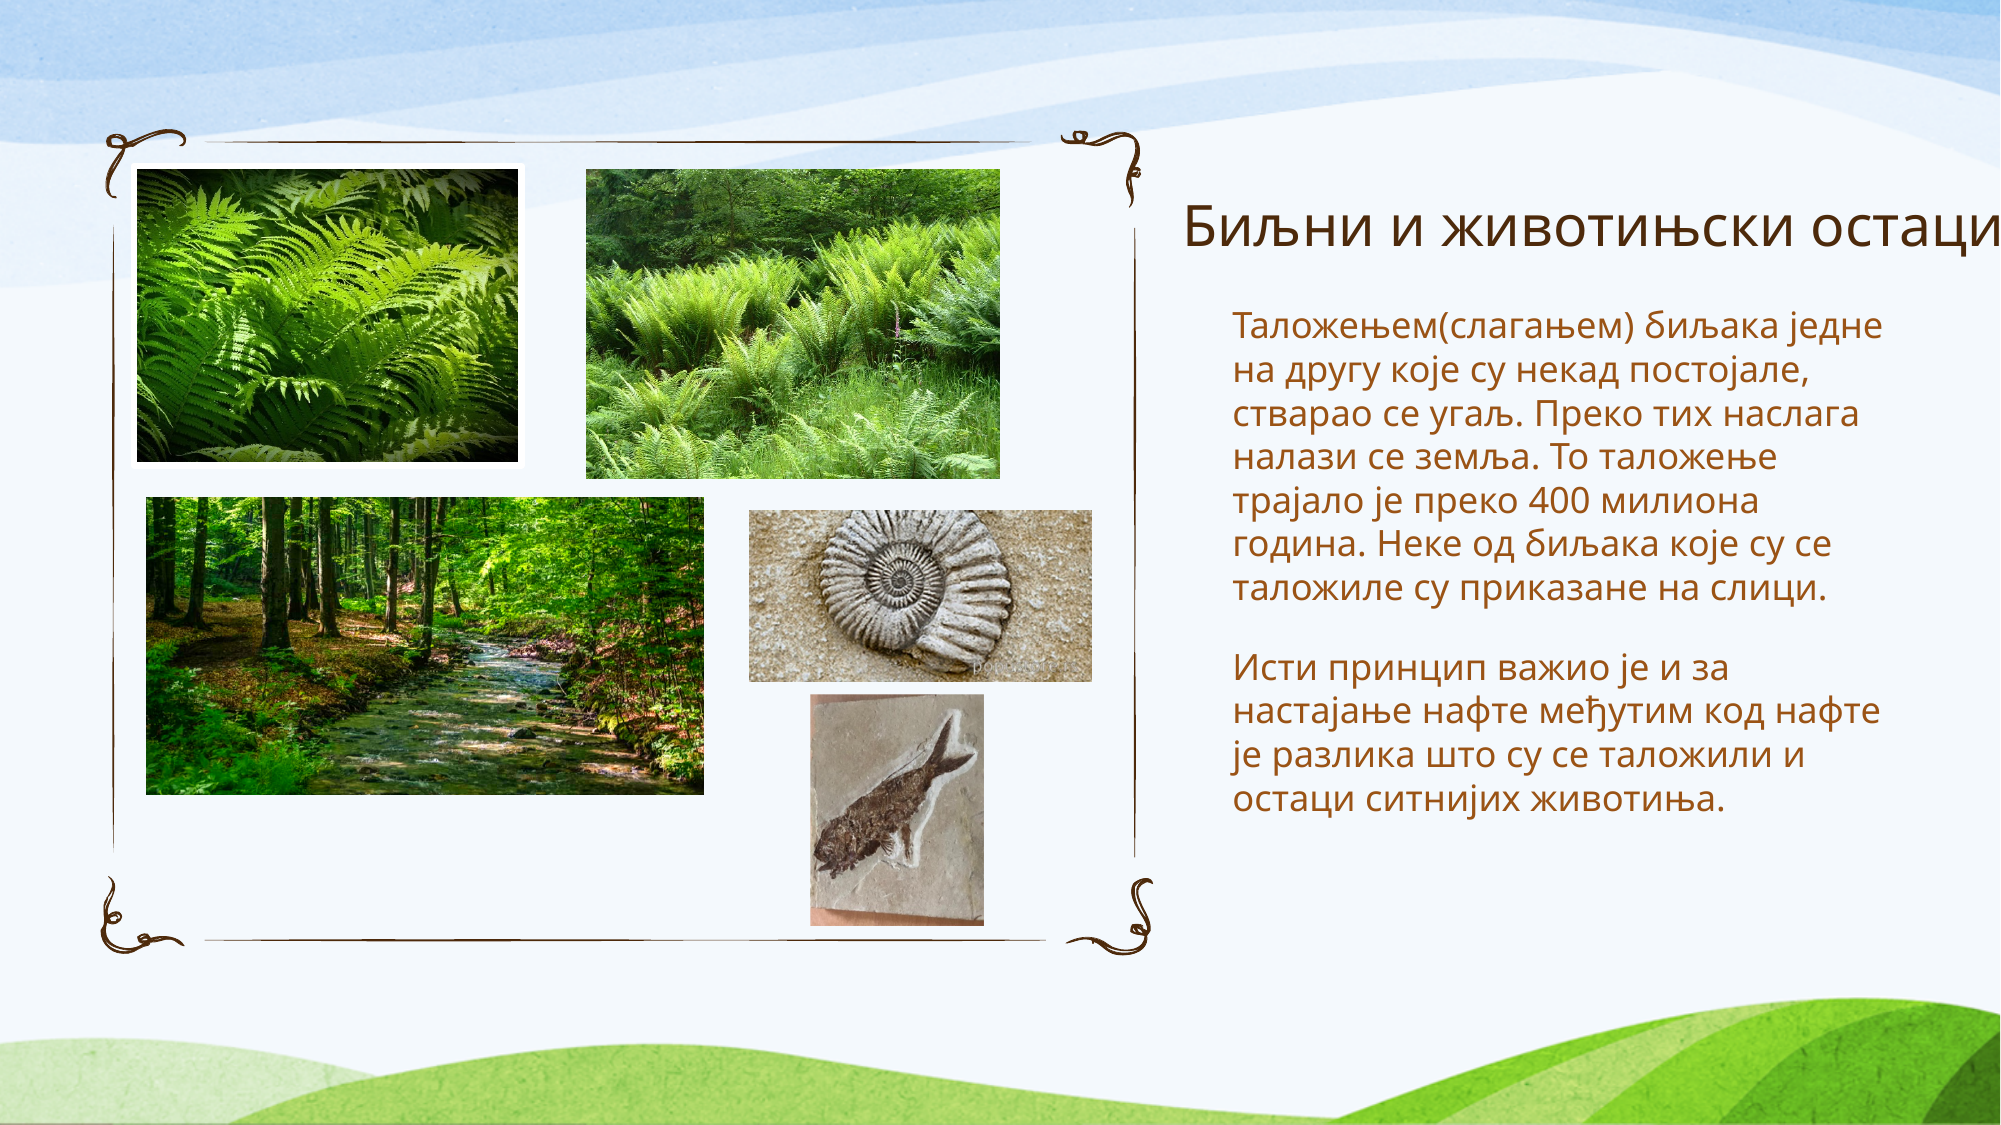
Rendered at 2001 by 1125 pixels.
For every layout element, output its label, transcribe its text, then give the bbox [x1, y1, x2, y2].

list Таложењем(слагањем) биљака једне на другу које су некад постојале, стварао се угаљ. Преко тих наслага налази се земља. То таложење трајало је преко 400 милиона година. Неке од биљака које су се таложиле су приказане на слици. Исти принцип важио је и за настајање нафте међутим код нафте је разлика што су се таложили и остаци ситнијих животиња. [1217, 295, 1901, 832]
title Биљни и животињски остаци [1167, 131, 2000, 267]
picture [0, 0, 2001, 1125]
